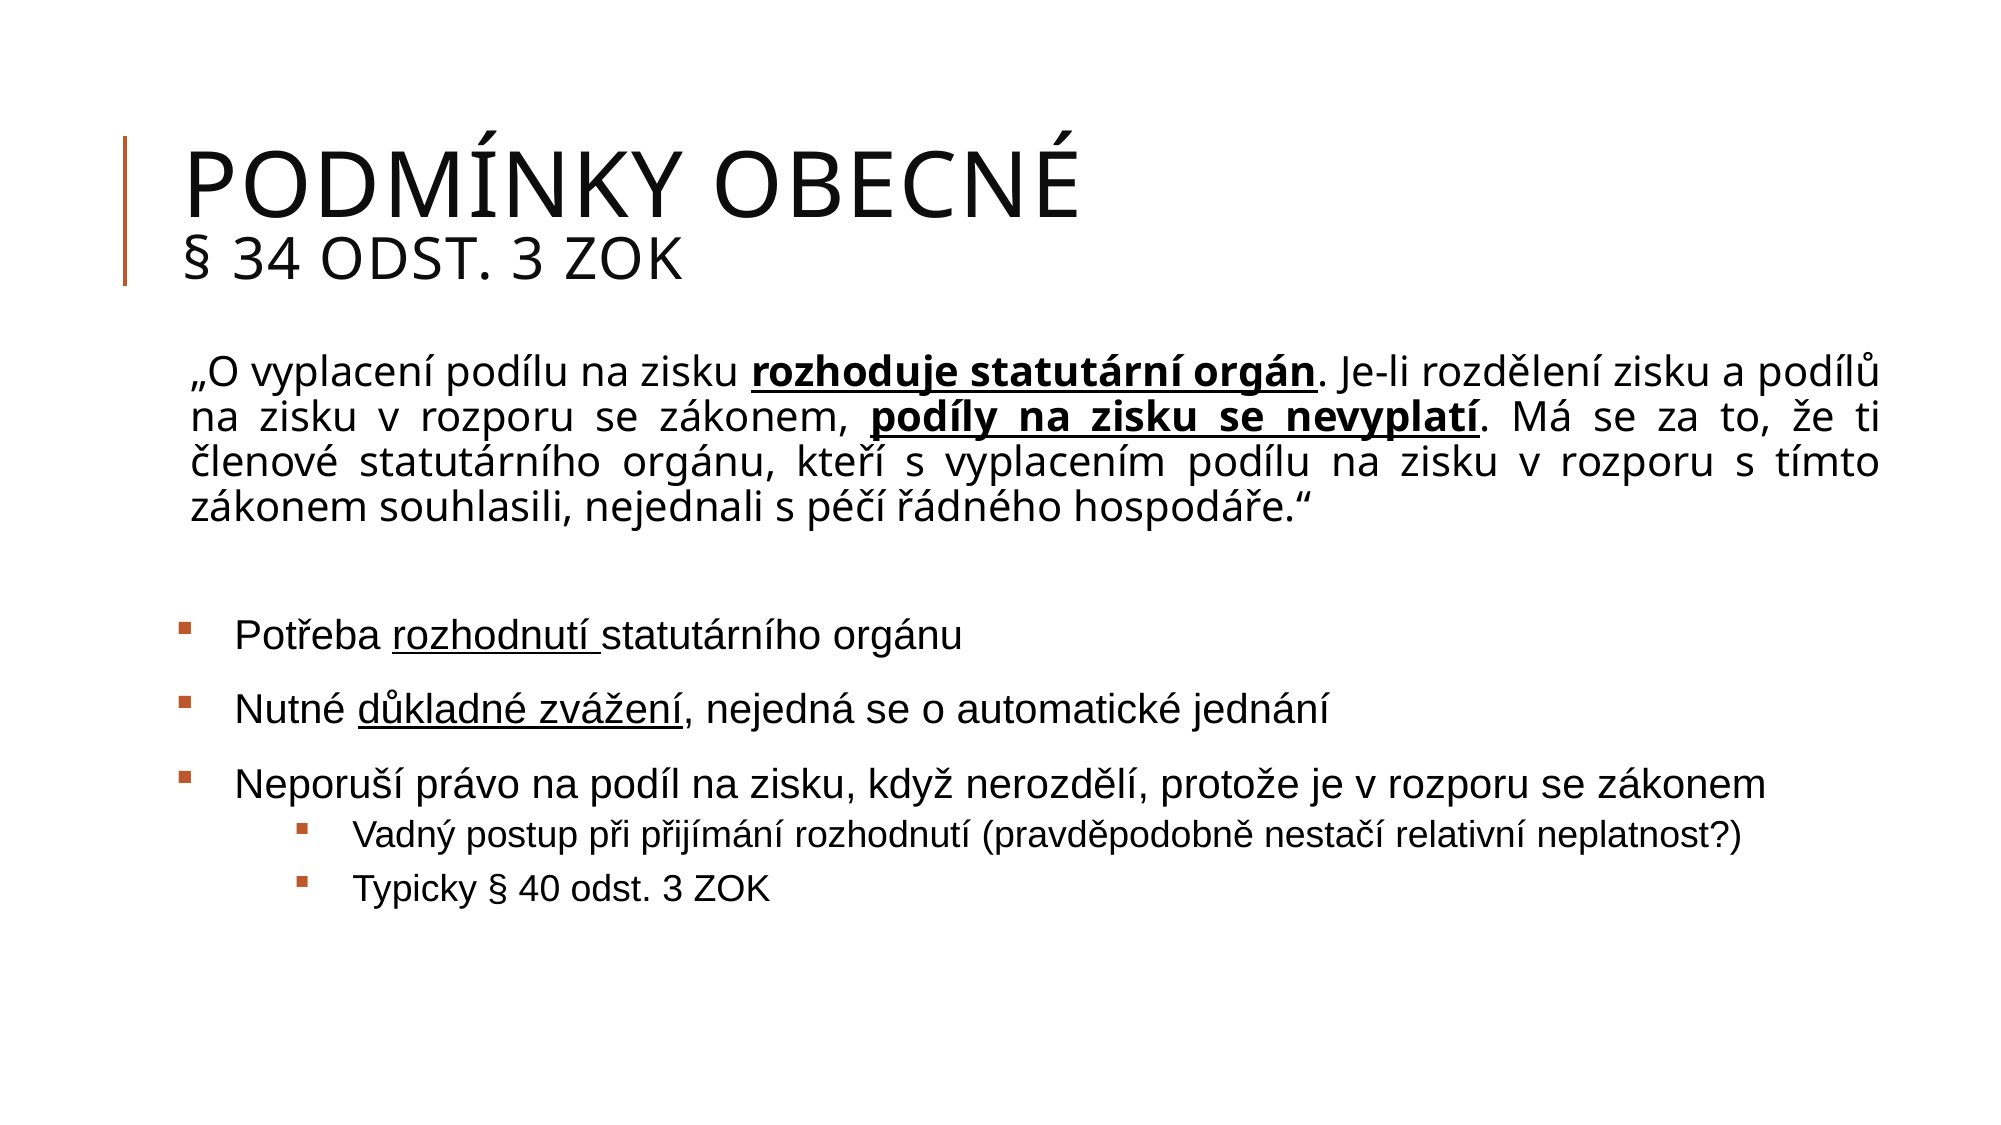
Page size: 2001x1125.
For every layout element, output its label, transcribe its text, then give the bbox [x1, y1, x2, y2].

list „O vyplacení podílu na zisku rozhoduje statutární orgán. Je-li rozdělení zisku a podílů na zisku v rozporu se zákonem, podíly na zisku se nevyplatí. Má se za to, že ti členové statutárního orgánu, kteří s vyplacením podílu na zisku v rozporu s tímto zákonem souhlasili, nejednali s péčí řádného hospodáře.“ Potřeba rozhodnutí statutárního orgánu Nutné důkladné zvážení, nejedná se o automatické jednání Neporuší právo na podíl na zisku, když nerozdělí, protože je v rozporu se zákonem Vadný postup při přijímání rozhodnutí (pravděpodobně nestačí relativní neplatnost?) Typicky § 40 odst. 3 ZOK [168, 342, 1890, 1035]
title Podmínky obecné § 34 ODST. 3 ZOK [168, 96, 1763, 342]
